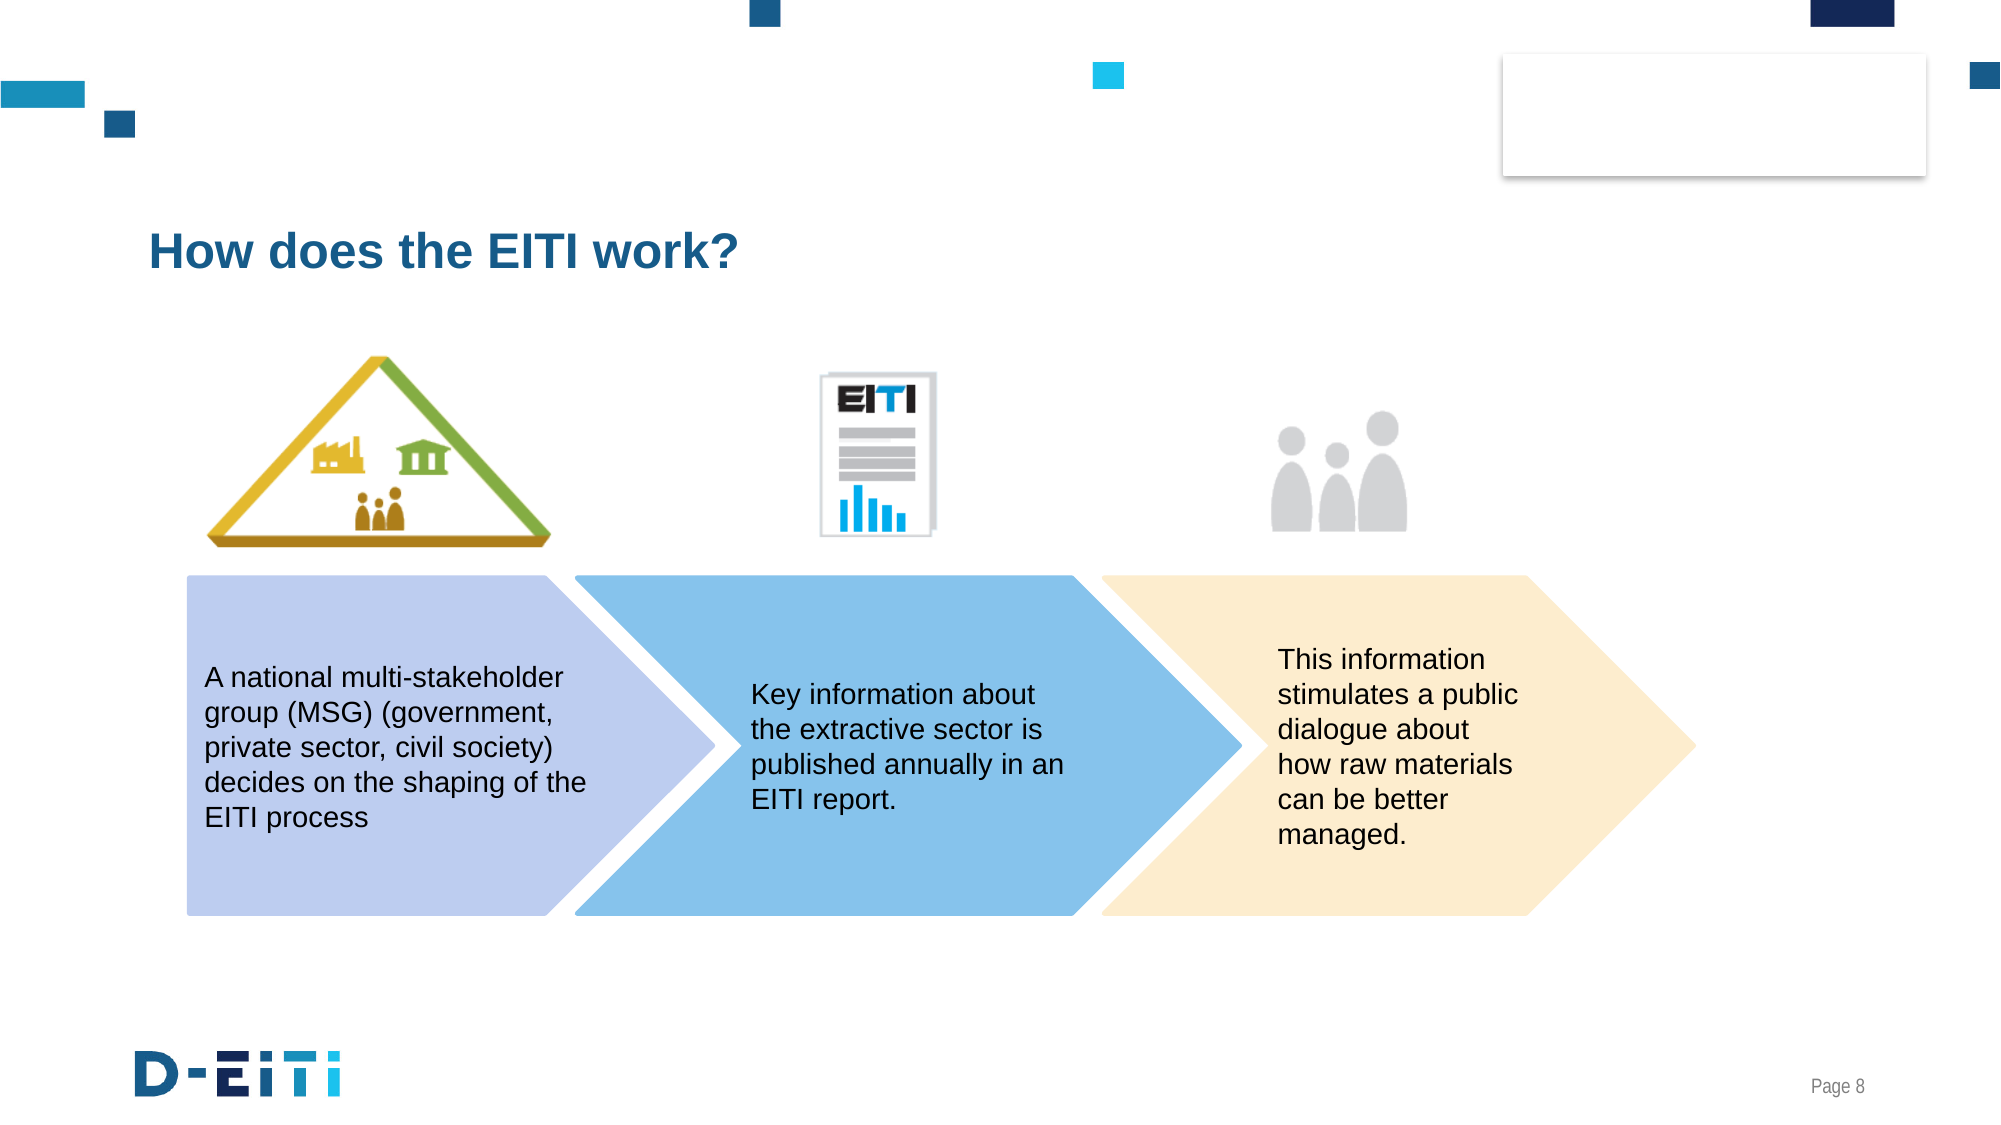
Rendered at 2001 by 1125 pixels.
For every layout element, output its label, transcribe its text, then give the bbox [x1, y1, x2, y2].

title How does the EITI work? [133, 211, 1859, 329]
picture [0, 0, 2000, 1125]
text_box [189, 350, 1694, 914]
